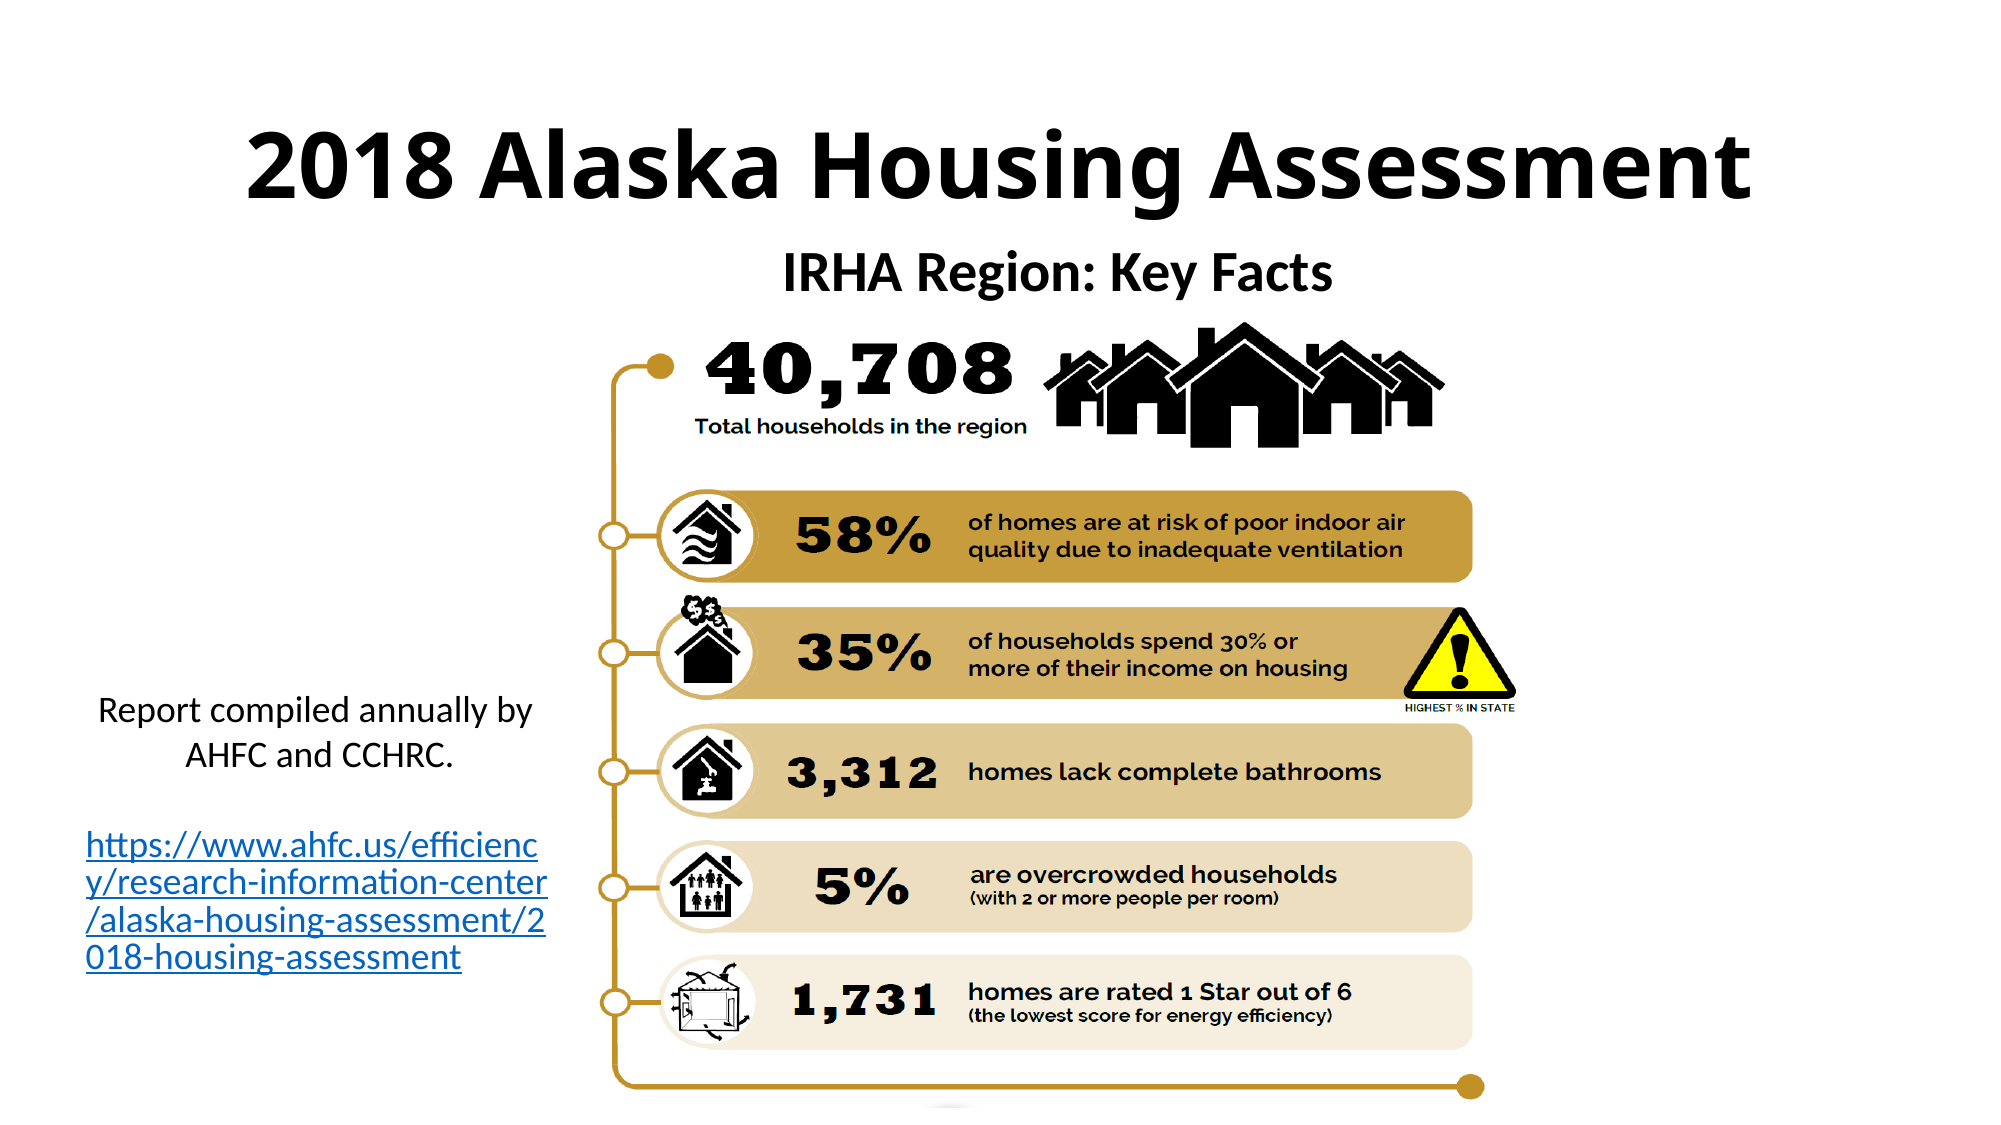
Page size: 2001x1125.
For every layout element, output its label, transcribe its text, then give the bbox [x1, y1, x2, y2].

text_box Report compiled annually by AHFC and CCHRC. https://www.ahfc.us/efficiency/research-information-center/alaska-housing-assessment/2018-housing-assessment [70, 677, 569, 872]
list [589, 311, 1527, 1108]
list IRHA Region: Key Facts [635, 227, 1482, 311]
title 2018 Alaska Housing Assessment [137, 59, 1863, 278]
